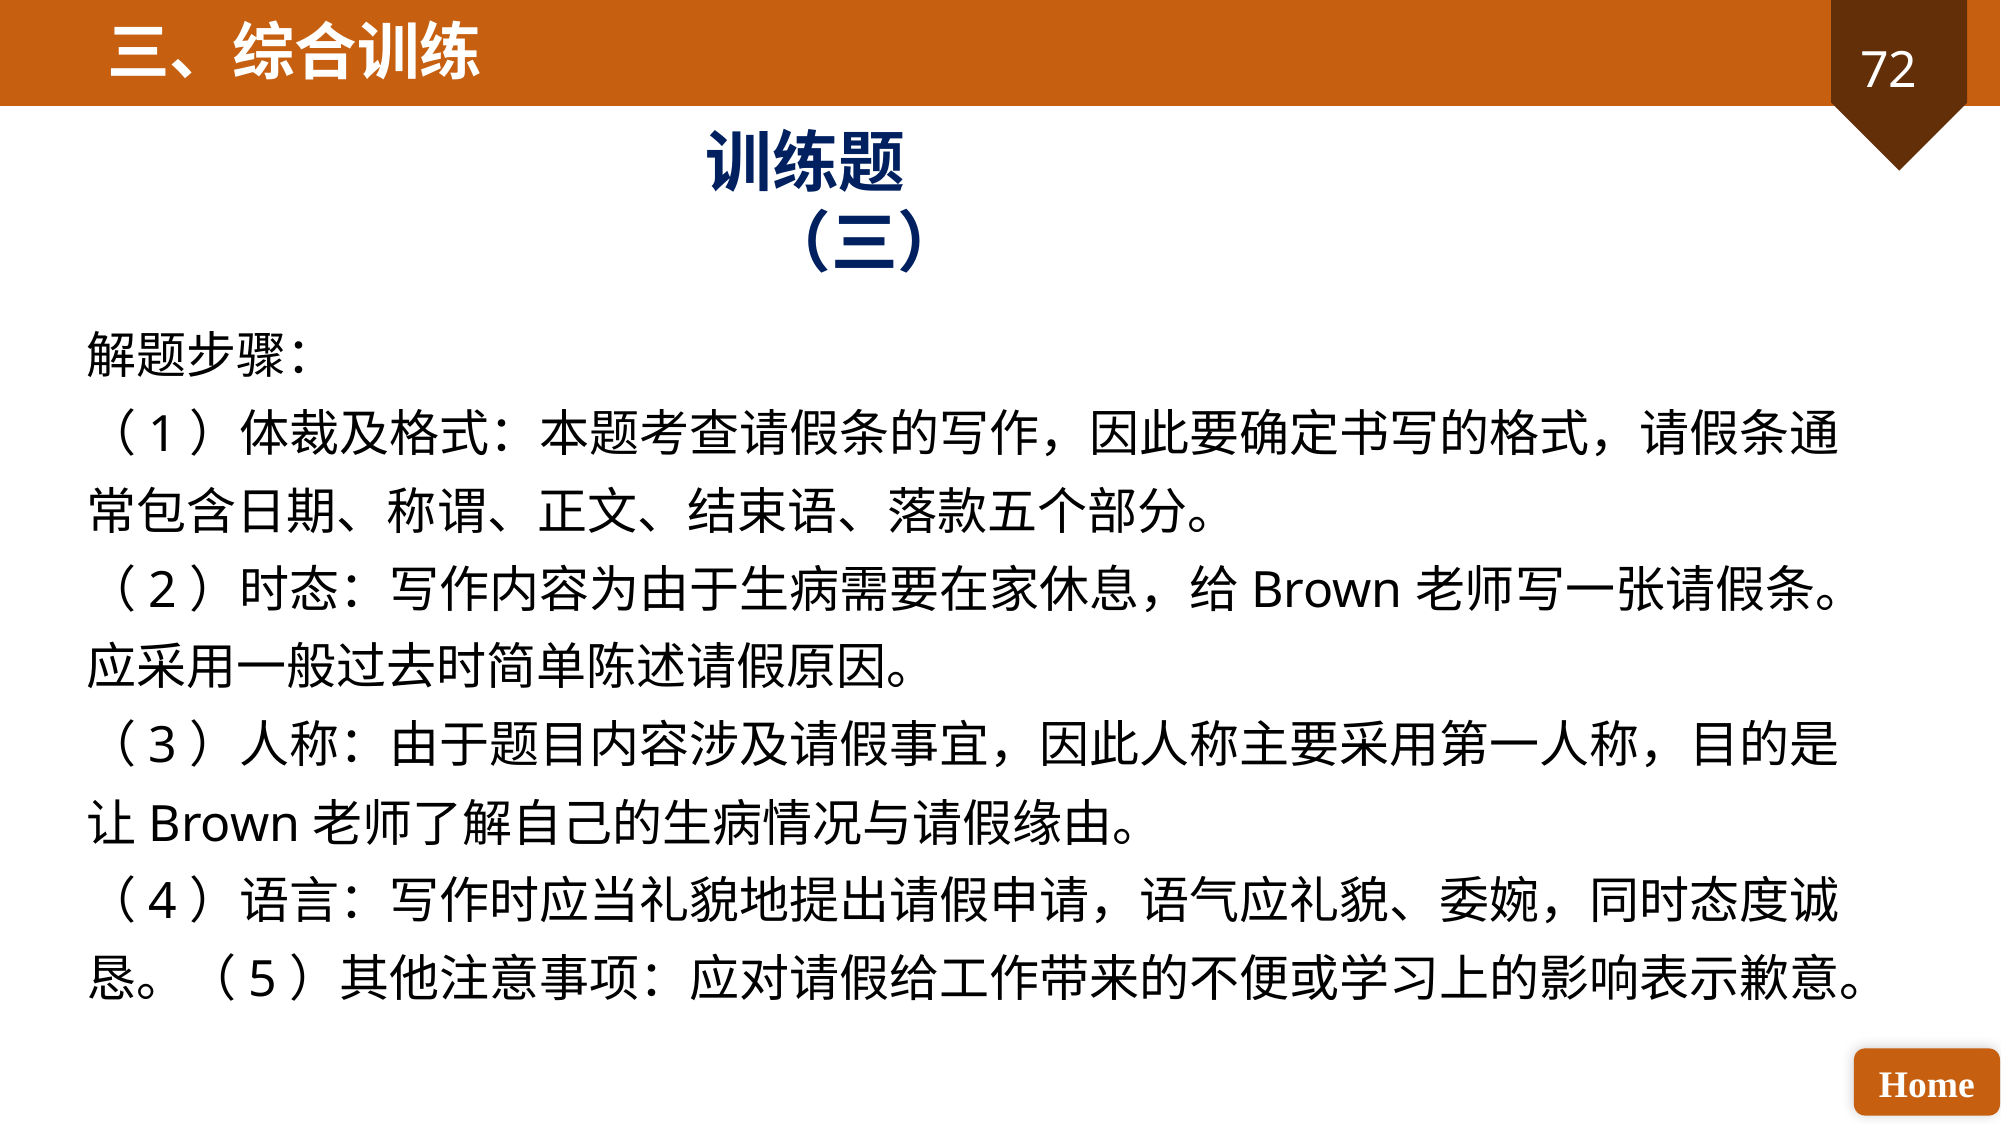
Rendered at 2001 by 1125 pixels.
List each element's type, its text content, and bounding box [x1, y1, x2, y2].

text_box 解题步骤： （1）体裁及格式：本题考查请假条的写作，因此要确定书写的格式，请假条通常包含日期、称谓、正文、结束语、落款五个部分。 （2）时态：写作内容为由于生病需要在家休息，给Brown老师写一张请假条。应采用一般过去时简单陈述请假原因。 （3）人称：由于题目内容涉及请假事宜，因此人称主要采用第一人称，目的是让Brown老师了解自己的生病情况与请假缘由。 （4）语言：写作时应当礼貌地提出请假申请，语气应礼貌、委婉，同时态度诚恳。（5）其他注意事项：应对请假给工作带来的不便或学习上的影响表示歉意。 [72, 297, 1895, 1015]
text_box 三、综合训练 [92, 5, 564, 95]
text_box 训练题（三） [690, 112, 1082, 287]
